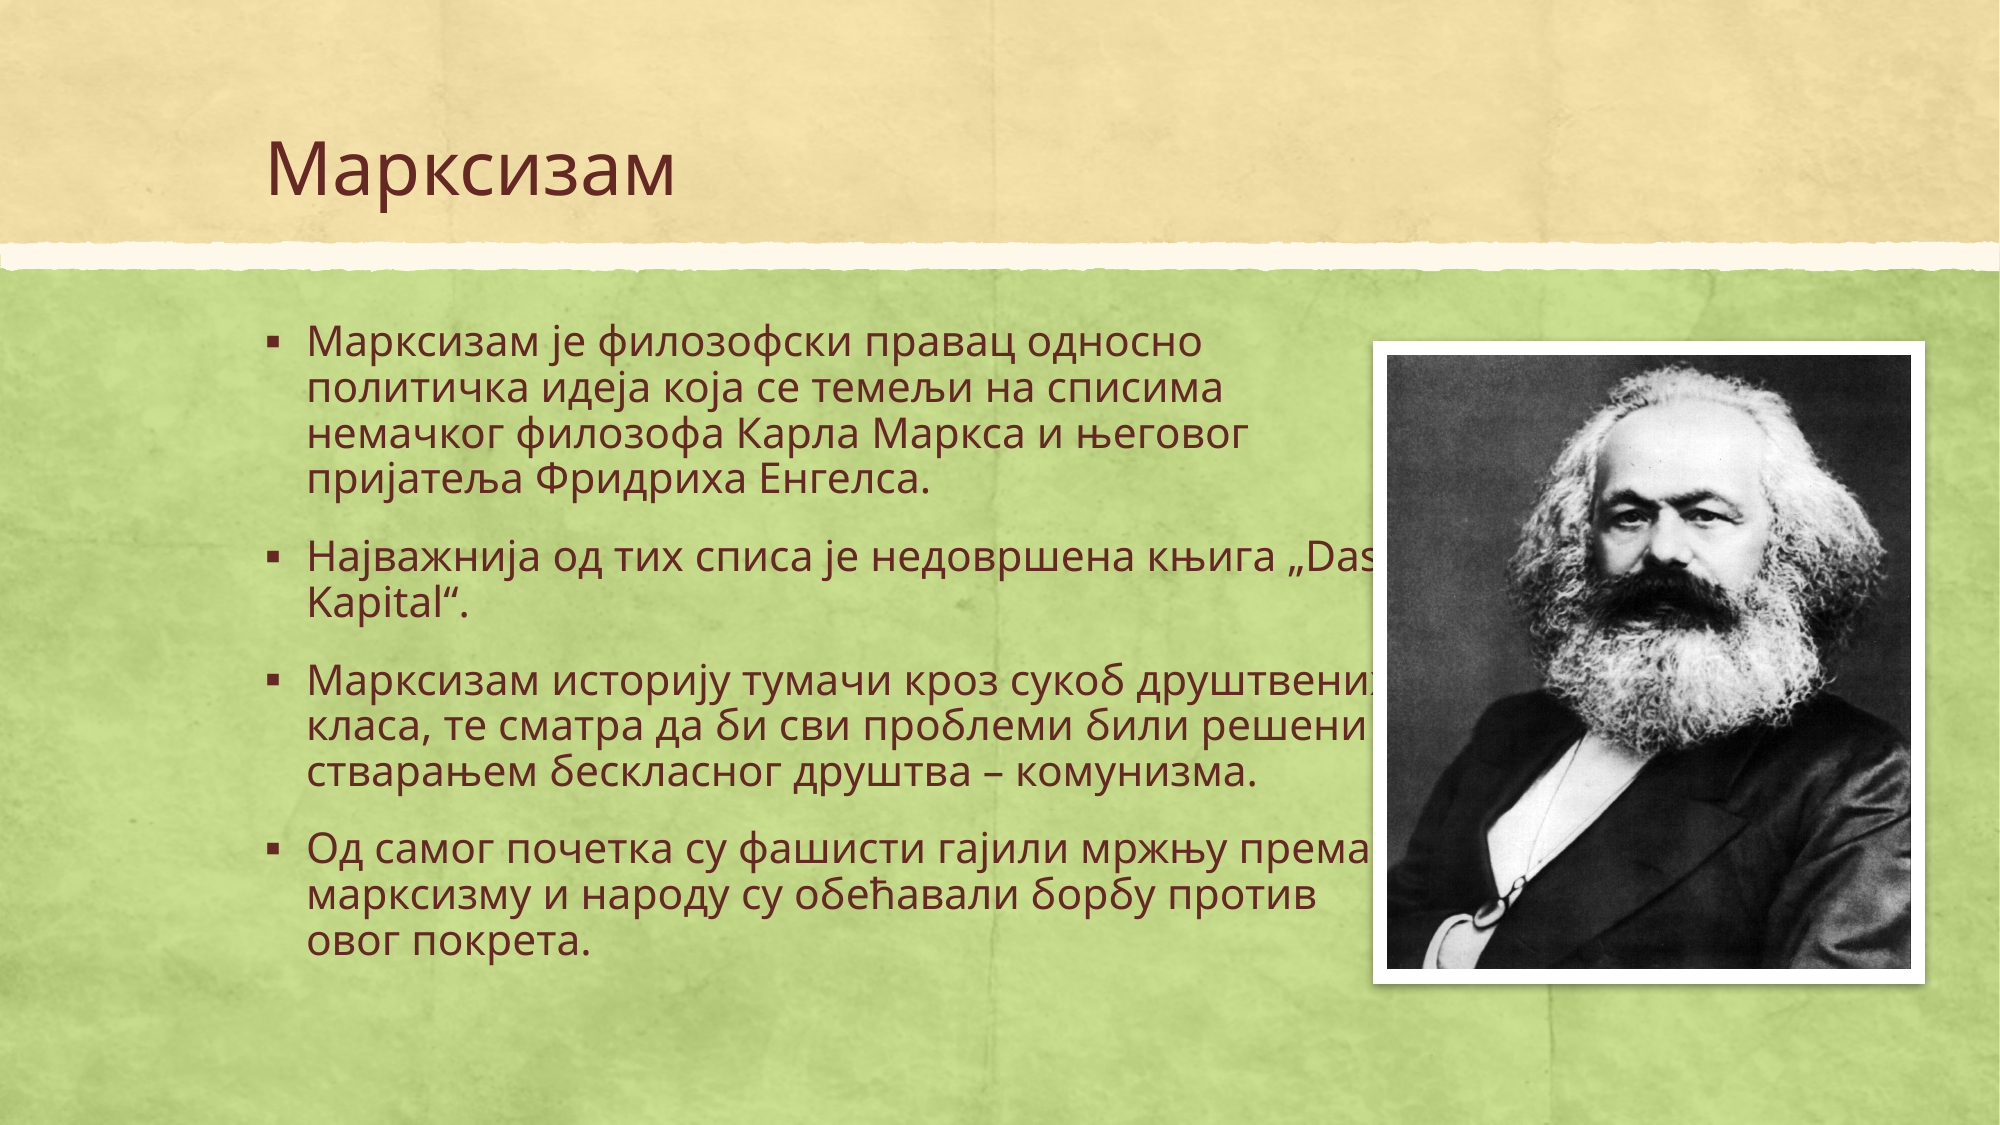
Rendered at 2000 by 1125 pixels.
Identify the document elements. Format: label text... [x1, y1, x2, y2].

picture [1387, 355, 1911, 970]
list Марксизам је филозофски правац односно политичка идеја која се темељи на списима немачког филозофа Карла Маркса и његовог пријатеља Фридриха Енгелса. Најважнија од тих списа је недовршена књига „Das Kapital“. Марксизам историју тумачи кроз сукоб друштвених класа, те сматра да би сви проблеми били решени стварањем бескласног друштва – комунизма. Од самог почетка су фашисти гајили мржњу према марксизму и народу су обећавали борбу против овог покрета. [249, 312, 1413, 1013]
title Марксизам [249, 31, 1750, 219]
